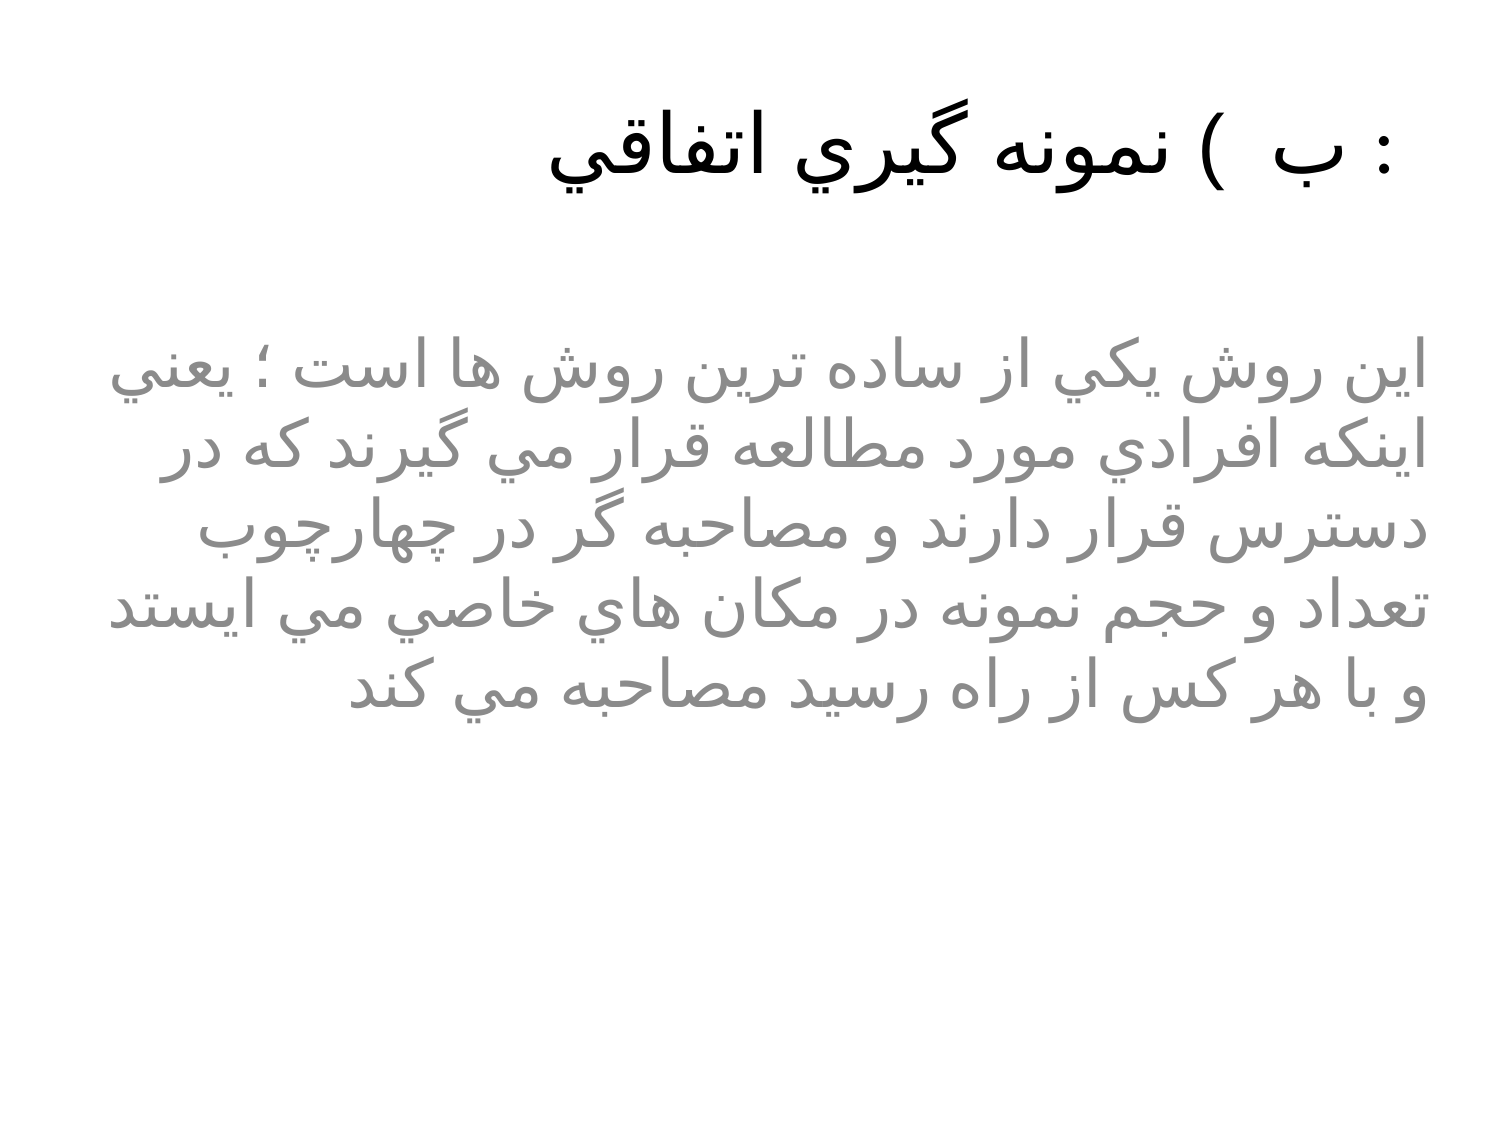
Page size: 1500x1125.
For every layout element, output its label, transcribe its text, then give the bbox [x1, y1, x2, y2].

title ب ) نمونه گيري اتفاقي : [135, 66, 1411, 214]
subtitle اين روش يکي از ساده ترين روش ها است ؛ يعني اينکه افرادي مورد مطالعه قرار مي گيرند که در دسترس قرار دارند و مصاحبه گر در چهارچوب تعداد و حجم نمونه در مکان هاي خاصي مي ايستد و با هر کس از راه رسيد مصاحبه مي کند [88, 220, 1447, 1035]
